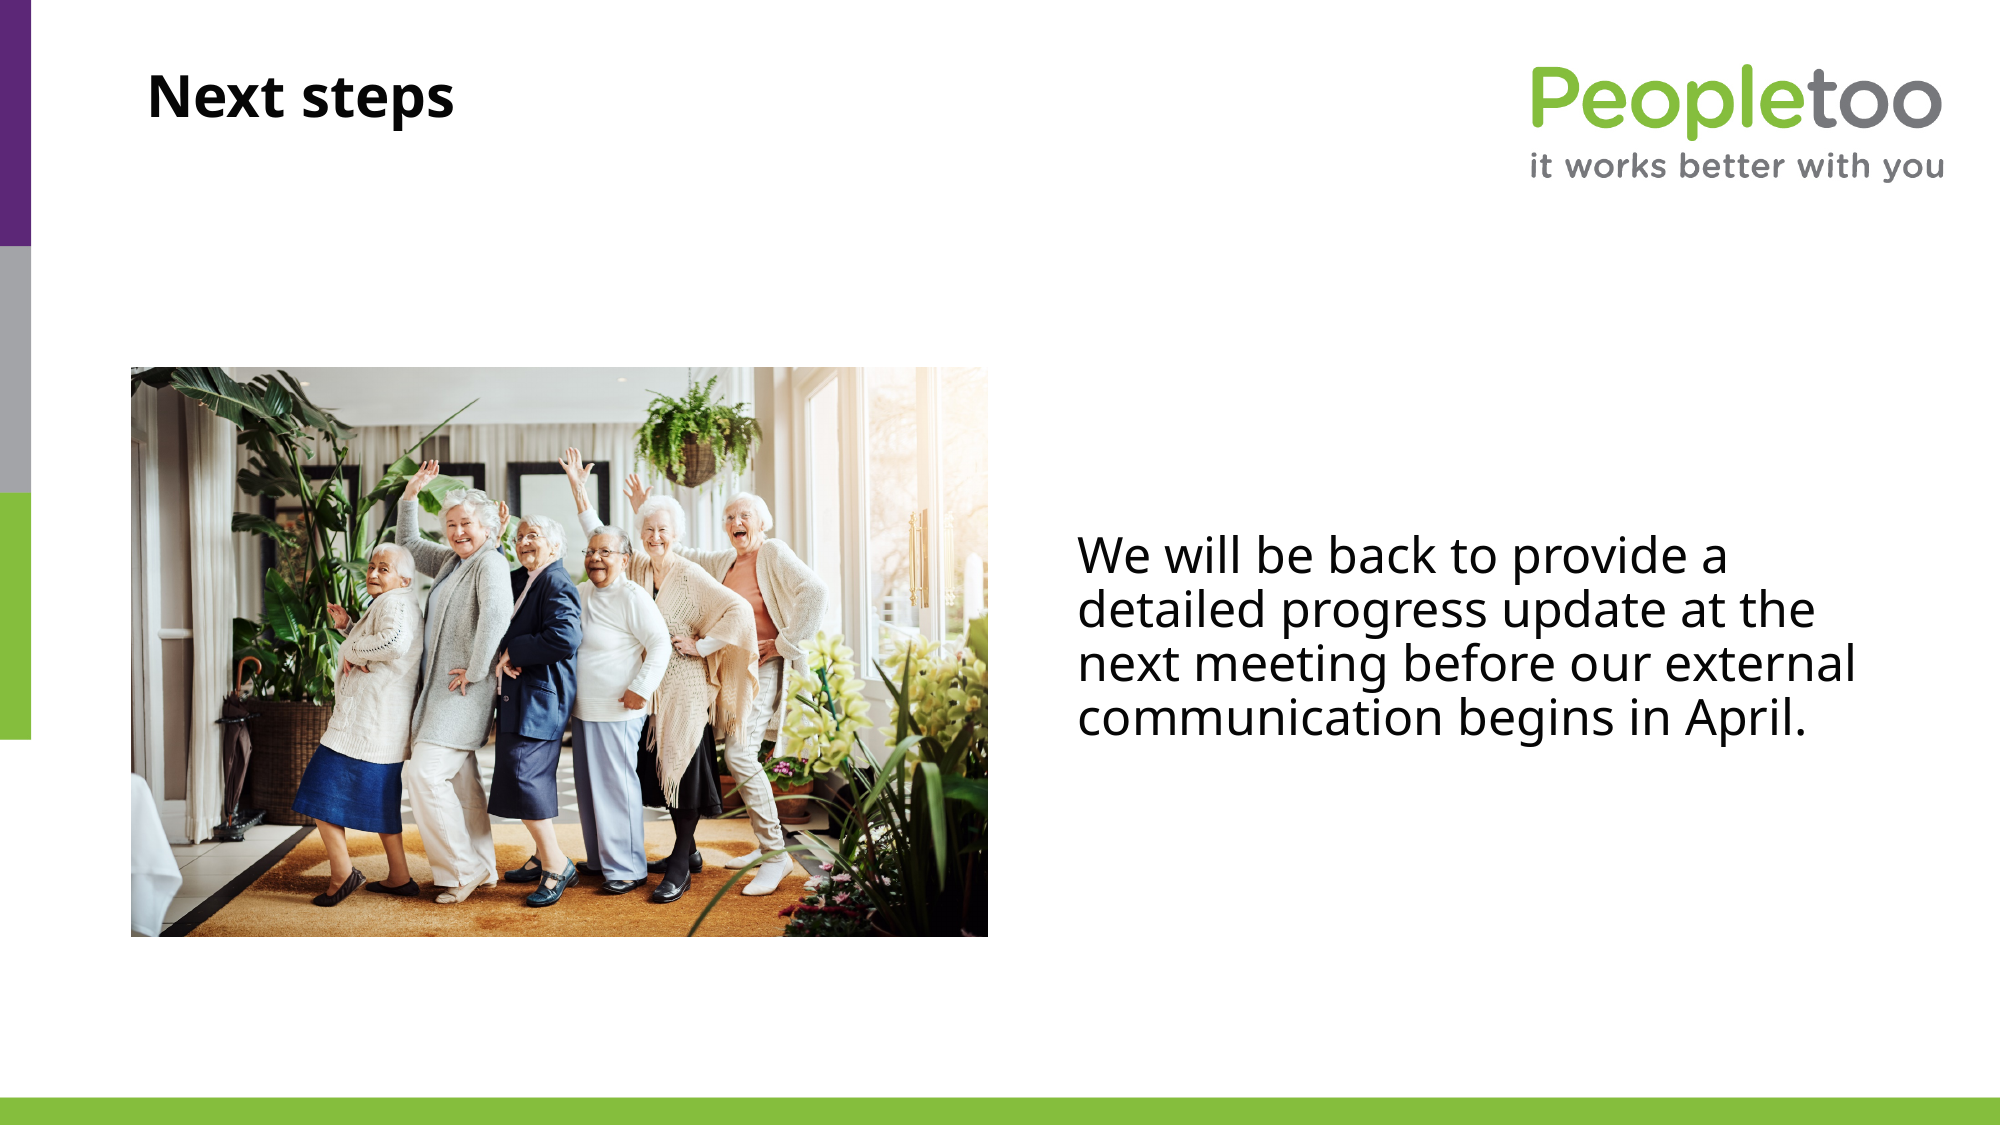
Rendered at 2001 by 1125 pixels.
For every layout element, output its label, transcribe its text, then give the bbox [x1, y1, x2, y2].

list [131, 366, 988, 937]
list We will be back to provide a detailed progress update at the next meeting before our external communication begins in April. [1063, 367, 1919, 1038]
title Next steps [131, 59, 1499, 207]
picture [0, 0, 2000, 1125]
